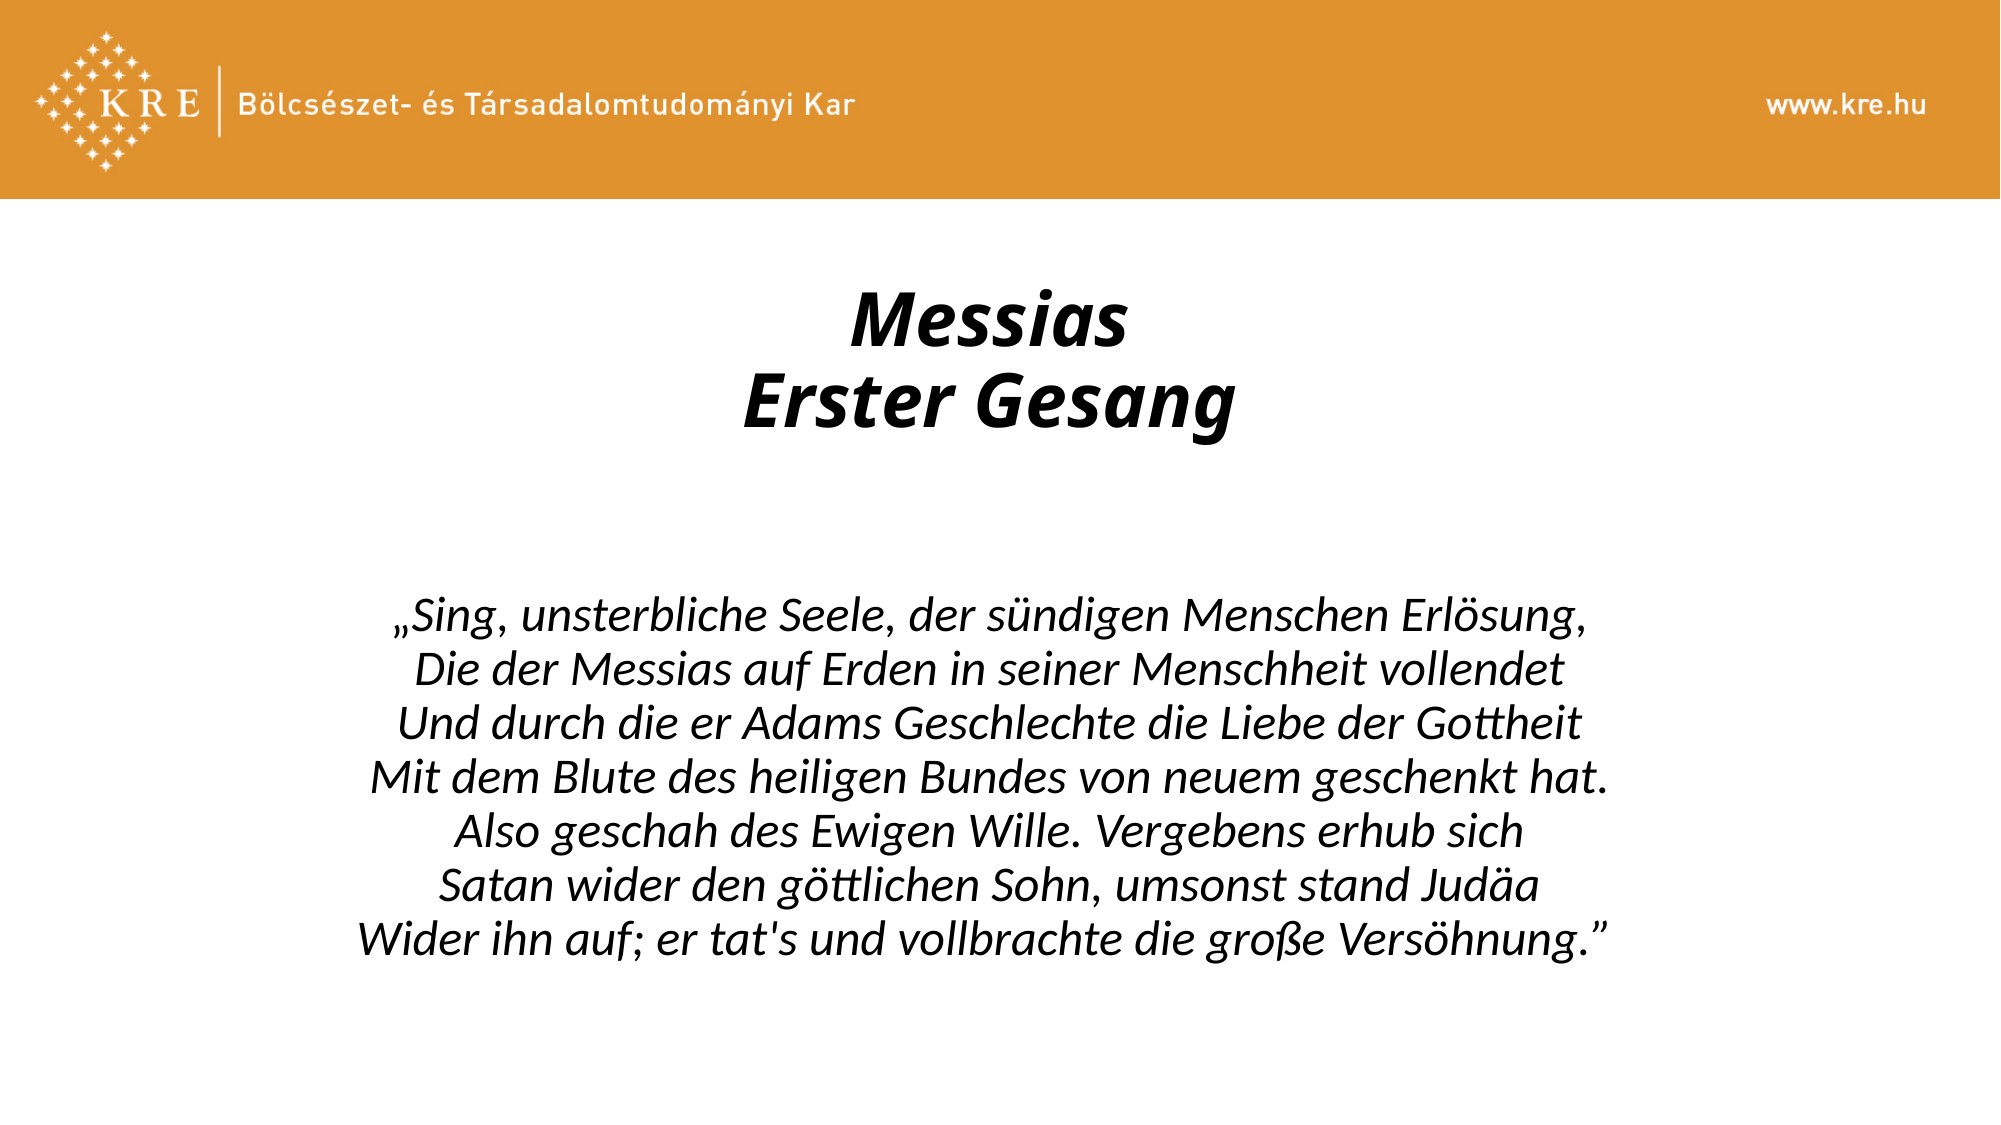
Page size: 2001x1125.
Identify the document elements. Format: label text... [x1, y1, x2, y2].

list „Sing, unsterbliche Seele, der sündigen Menschen Erlösung, Die der Messias auf Erden in seiner Menschheit vollendet Und durch die er Adams Geschlechte die Liebe der Gottheit Mit dem Blute des heiligen Bundes von neuem geschenkt hat. Also geschah des Ewigen Wille. Vergebens erhub sich Satan wider den göttlichen Sohn, umsonst stand Judäa Wider ihn auf; er tat's und vollbrachte die große Versöhnung.” [127, 581, 1853, 1125]
picture [0, 0, 2000, 199]
title Messias Erster Gesang [127, 253, 1853, 472]
